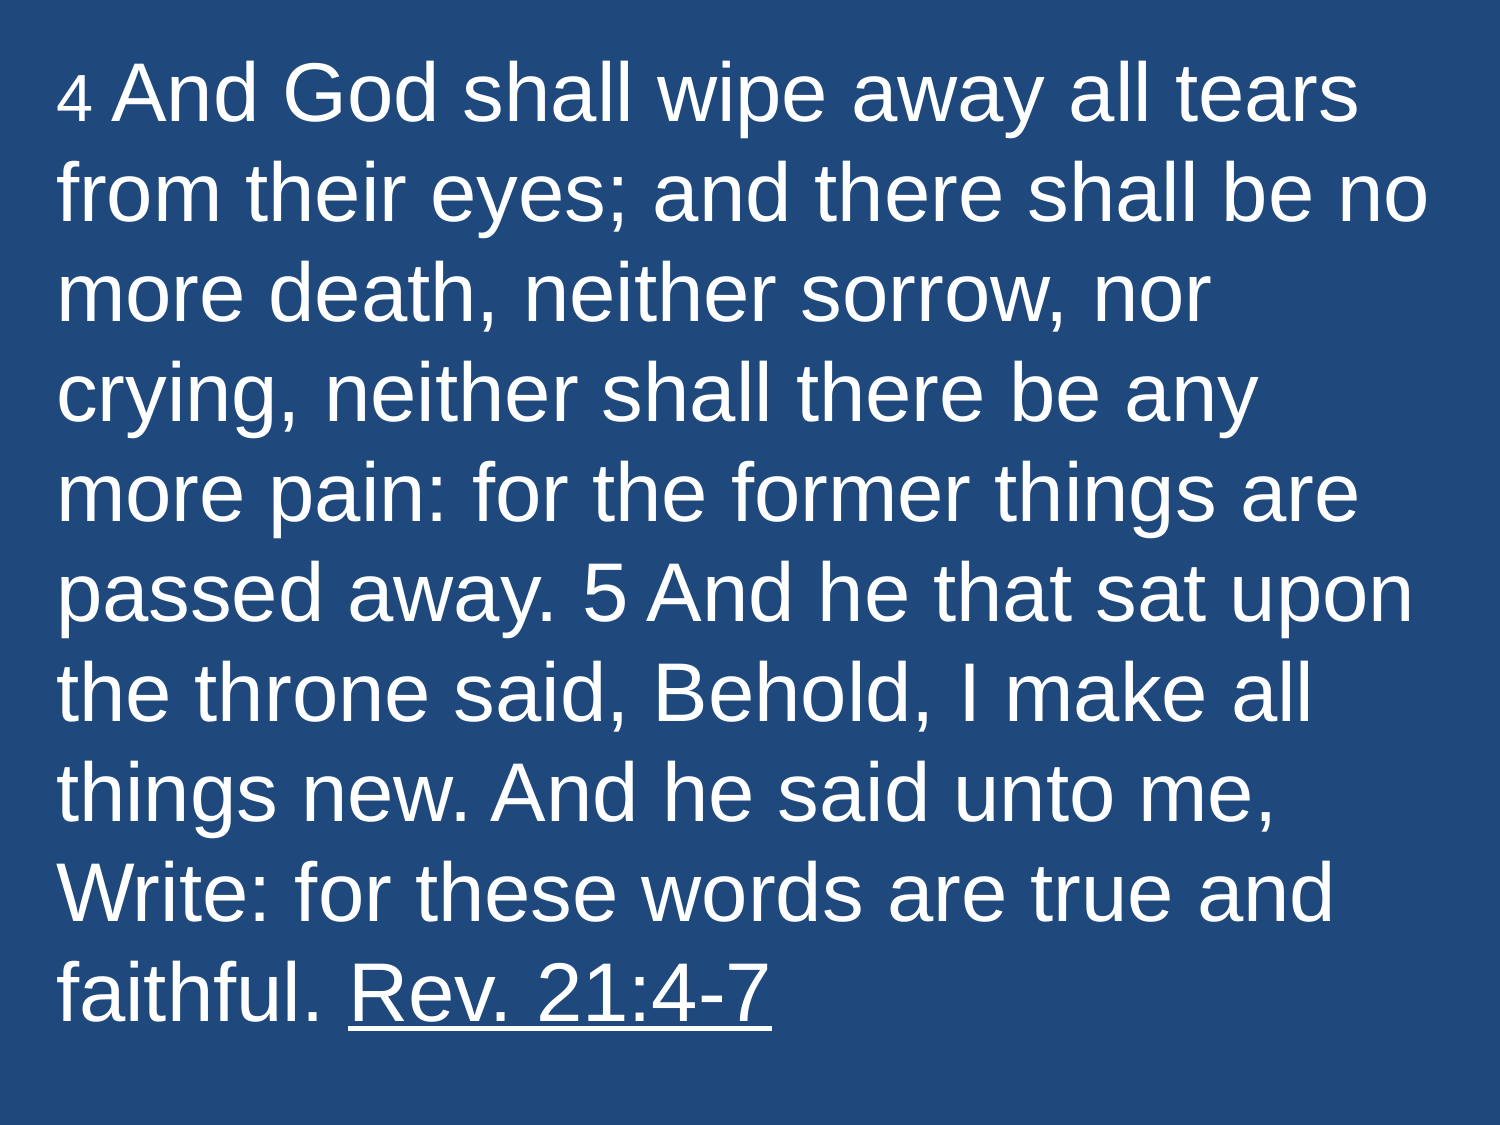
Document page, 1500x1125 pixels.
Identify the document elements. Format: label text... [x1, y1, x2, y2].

text_box 4 And God shall wipe away all tears from their eyes; and there shall be no more death, neither sorrow, nor crying, neither shall there be any more pain: for the former things are passed away. 5 And he that sat upon the throne said, Behold, I make all things new. And he said unto me, Write: for these words are true and faithful. Rev. 21:4-7 [41, 30, 1471, 1046]
